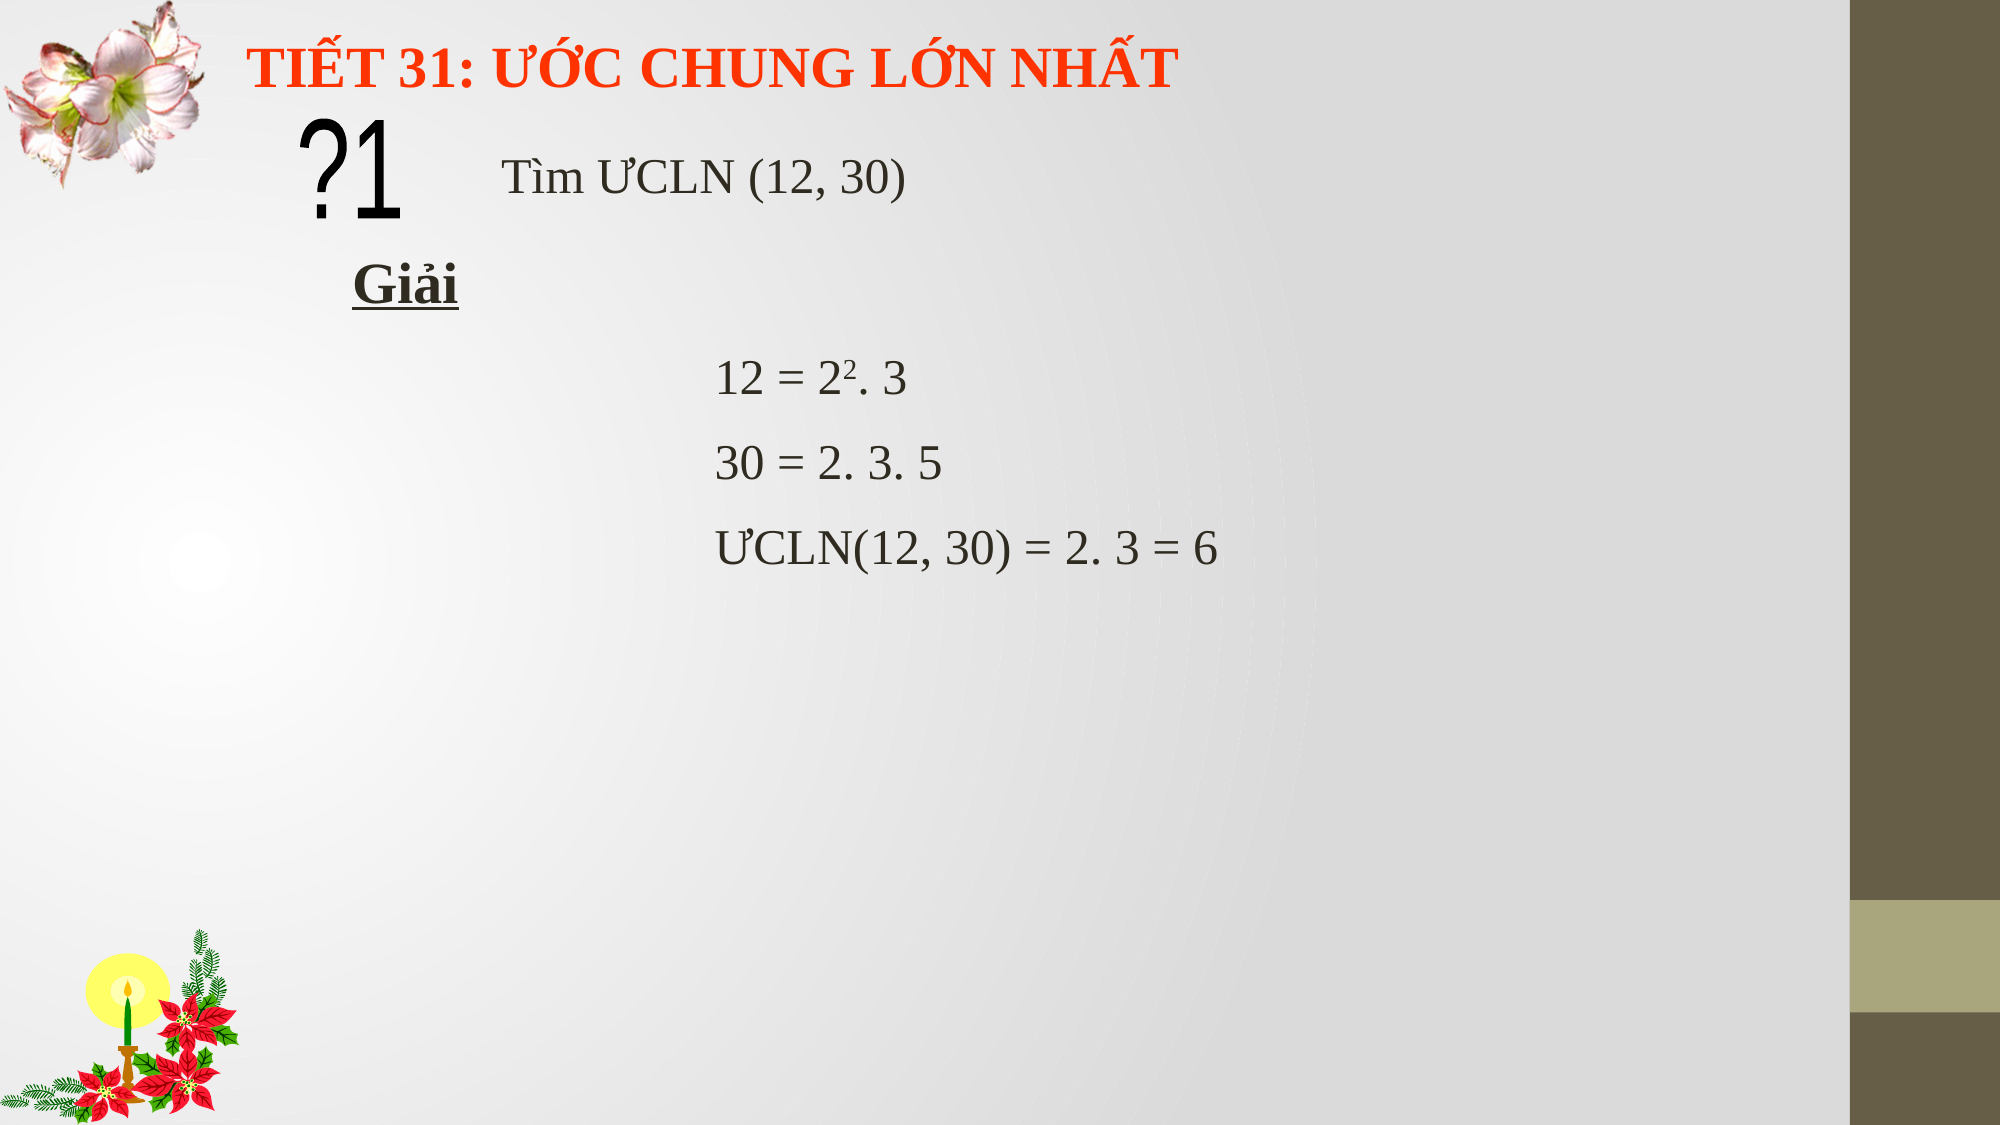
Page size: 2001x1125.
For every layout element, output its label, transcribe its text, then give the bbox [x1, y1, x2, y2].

text_box TIẾT 31: ƯỚC CHUNG LỚN NHẤT [231, 21, 1805, 107]
picture [0, 0, 231, 203]
text_box Giải [337, 237, 525, 323]
text_box 12 = 22. 3 30 = 2. 3. 5 ƯCLN(12, 30) = 2. 3 = 6 [699, 337, 1388, 583]
text_box Tìm ƯCLN (12, 30) [486, 135, 1124, 211]
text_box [0, 928, 240, 1125]
